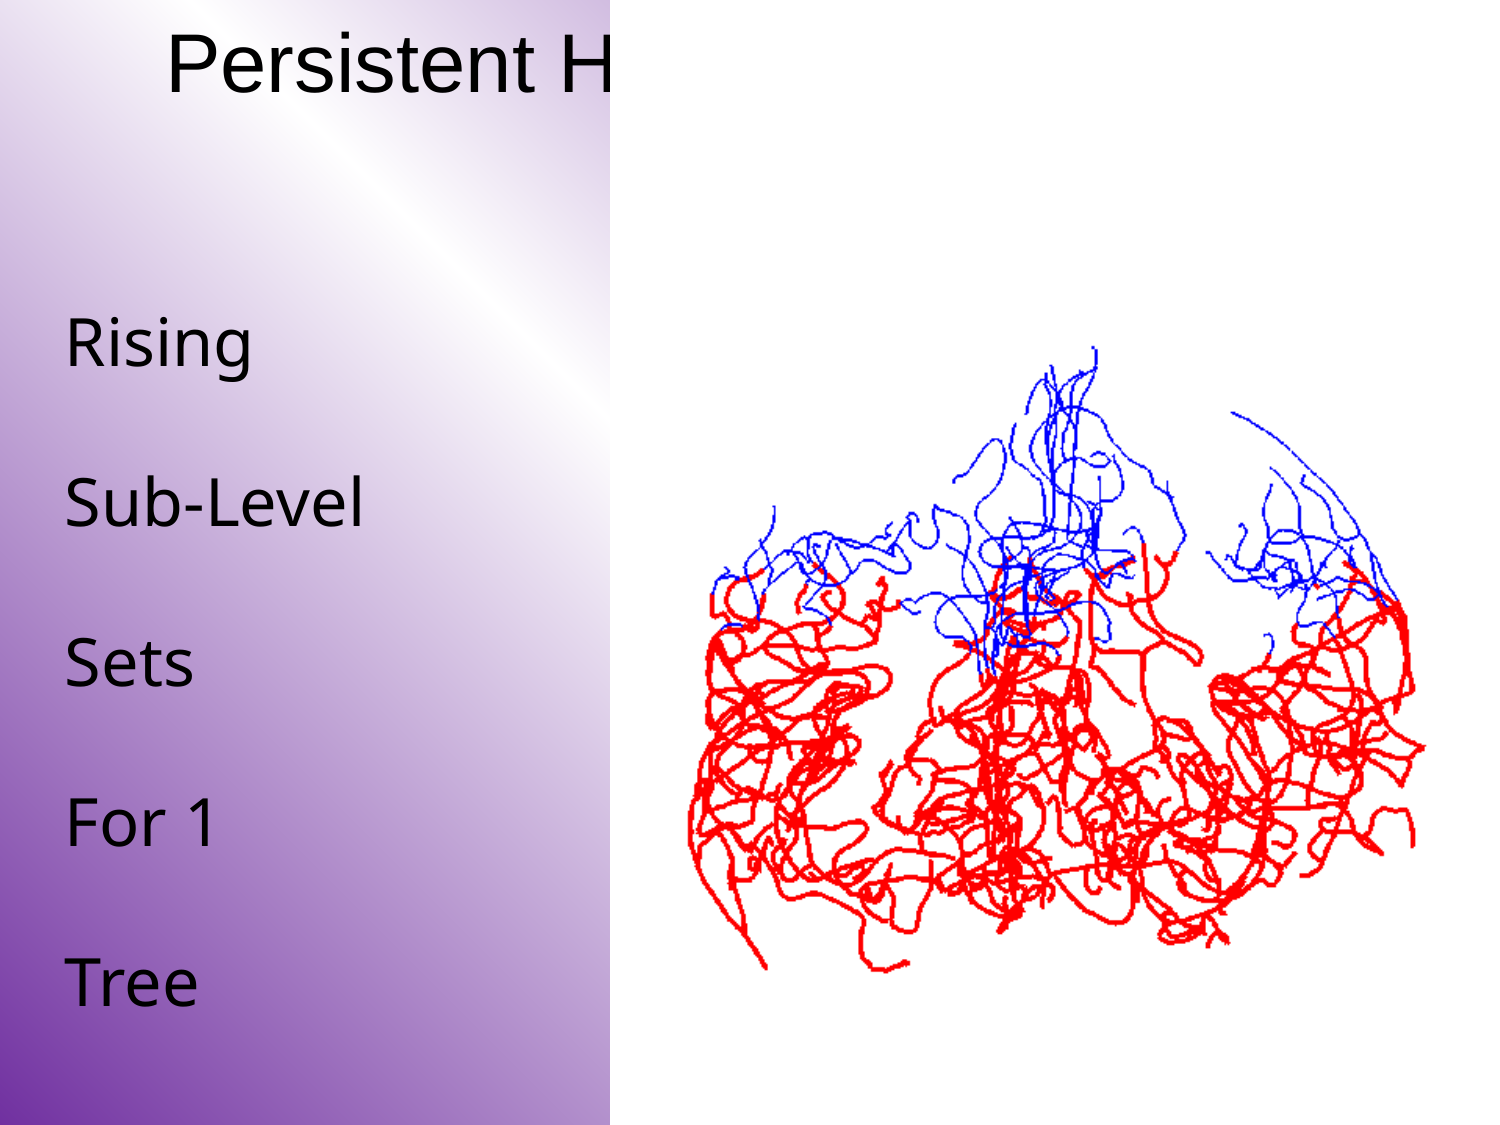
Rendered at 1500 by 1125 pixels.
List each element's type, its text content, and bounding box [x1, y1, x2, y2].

text_box Rising Sub-Level Sets For 1 Tree [50, 212, 610, 1027]
title Persistent Homology Generation [150, 0, 610, 131]
picture [610, 0, 1500, 1125]
